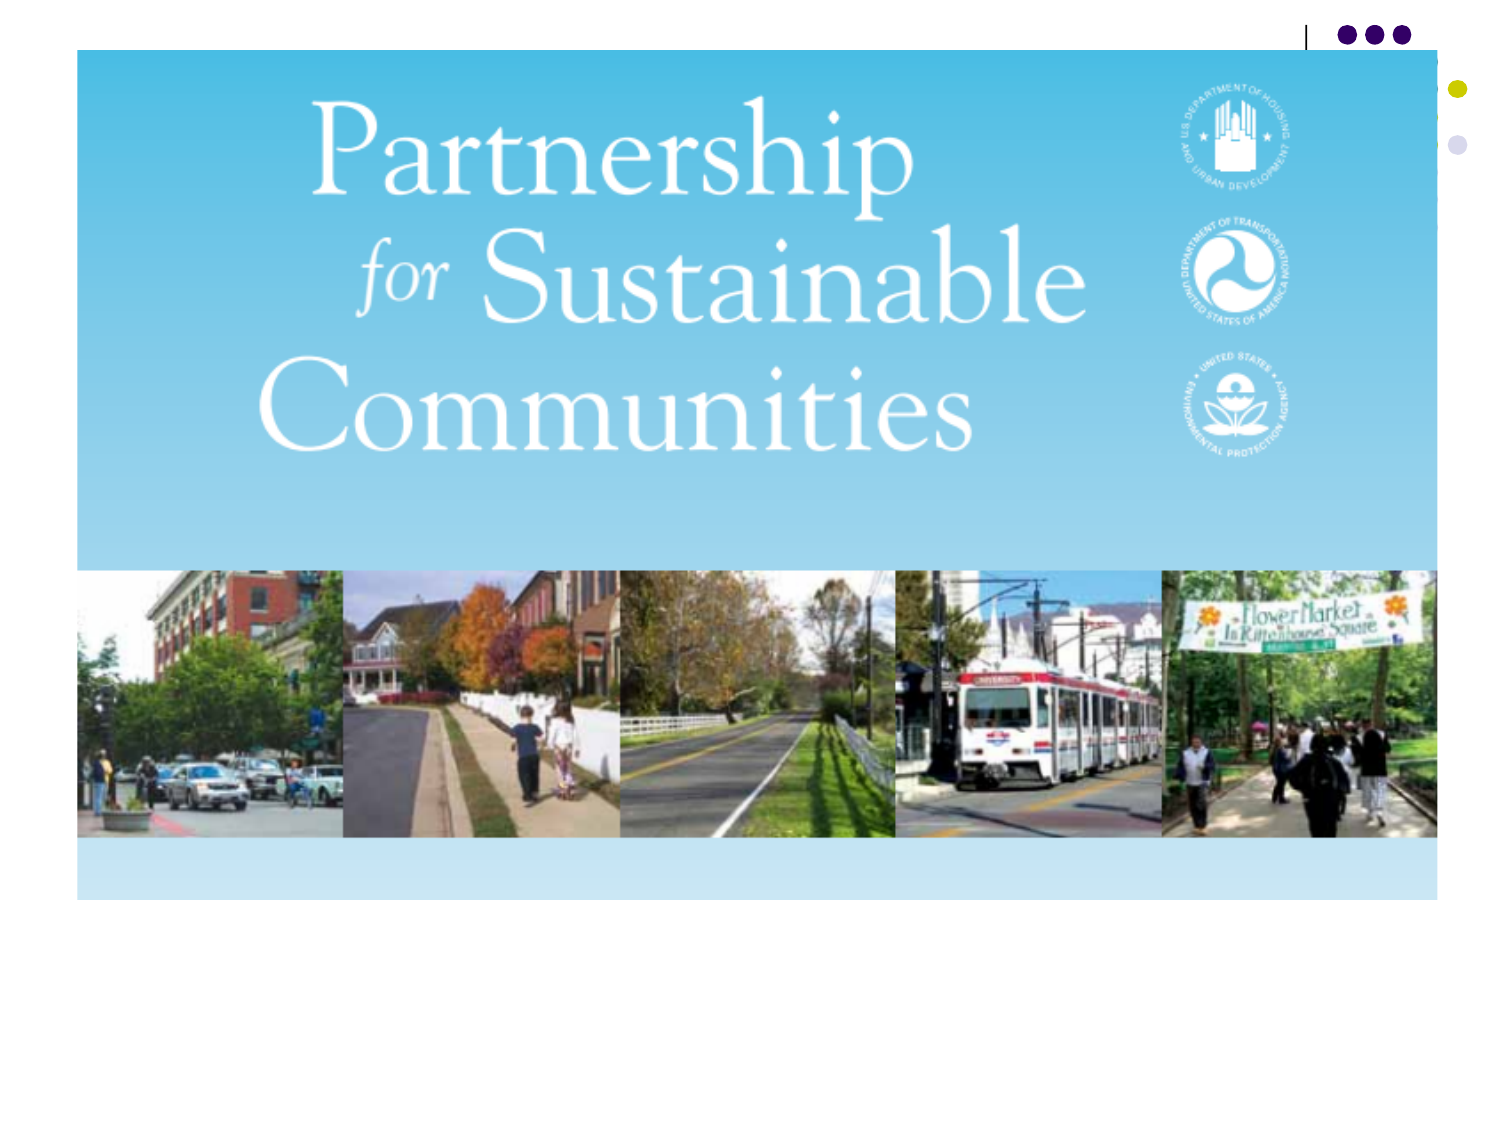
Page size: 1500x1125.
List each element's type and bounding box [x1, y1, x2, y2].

picture [77, 49, 1438, 901]
